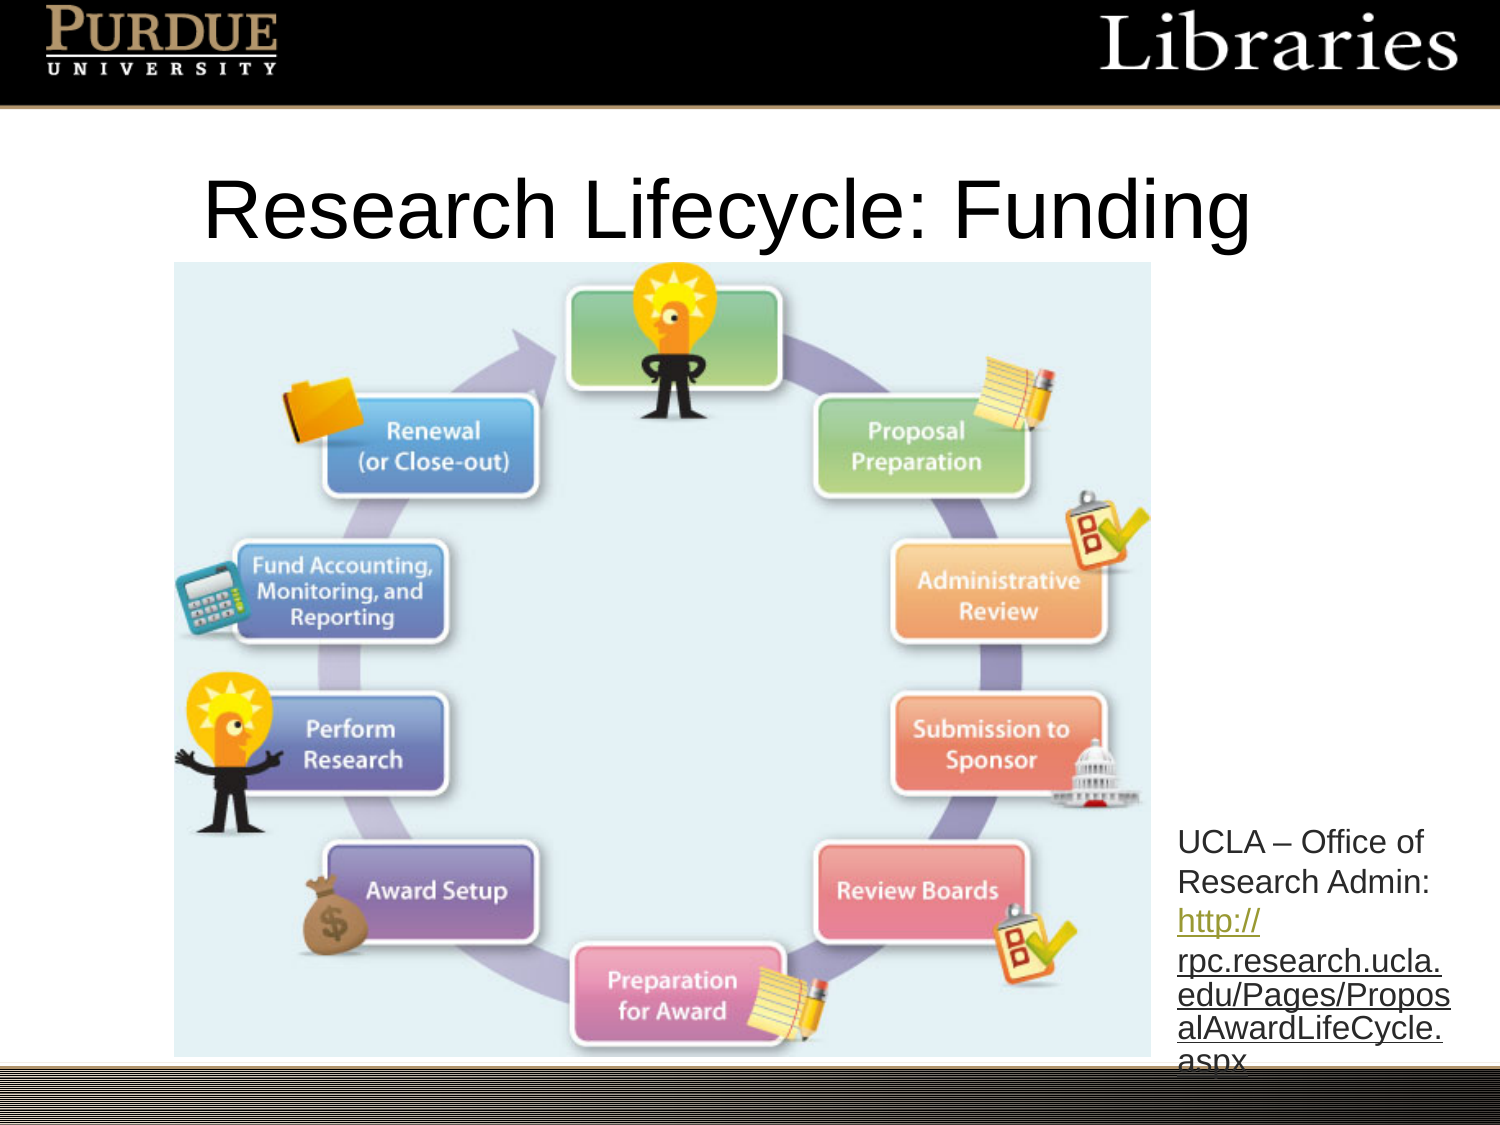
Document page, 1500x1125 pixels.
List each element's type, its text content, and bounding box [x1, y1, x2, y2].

picture [0, 1062, 1500, 1125]
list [174, 262, 1151, 1057]
text_box UCLA – Office of Research Admin: http://rpc.research.ucla.edu/Pages/ProposalAwardLifeCycle.aspx [1162, 812, 1475, 1027]
title Research Lifecycle: Funding [152, 73, 1328, 263]
picture [0, 0, 1500, 112]
